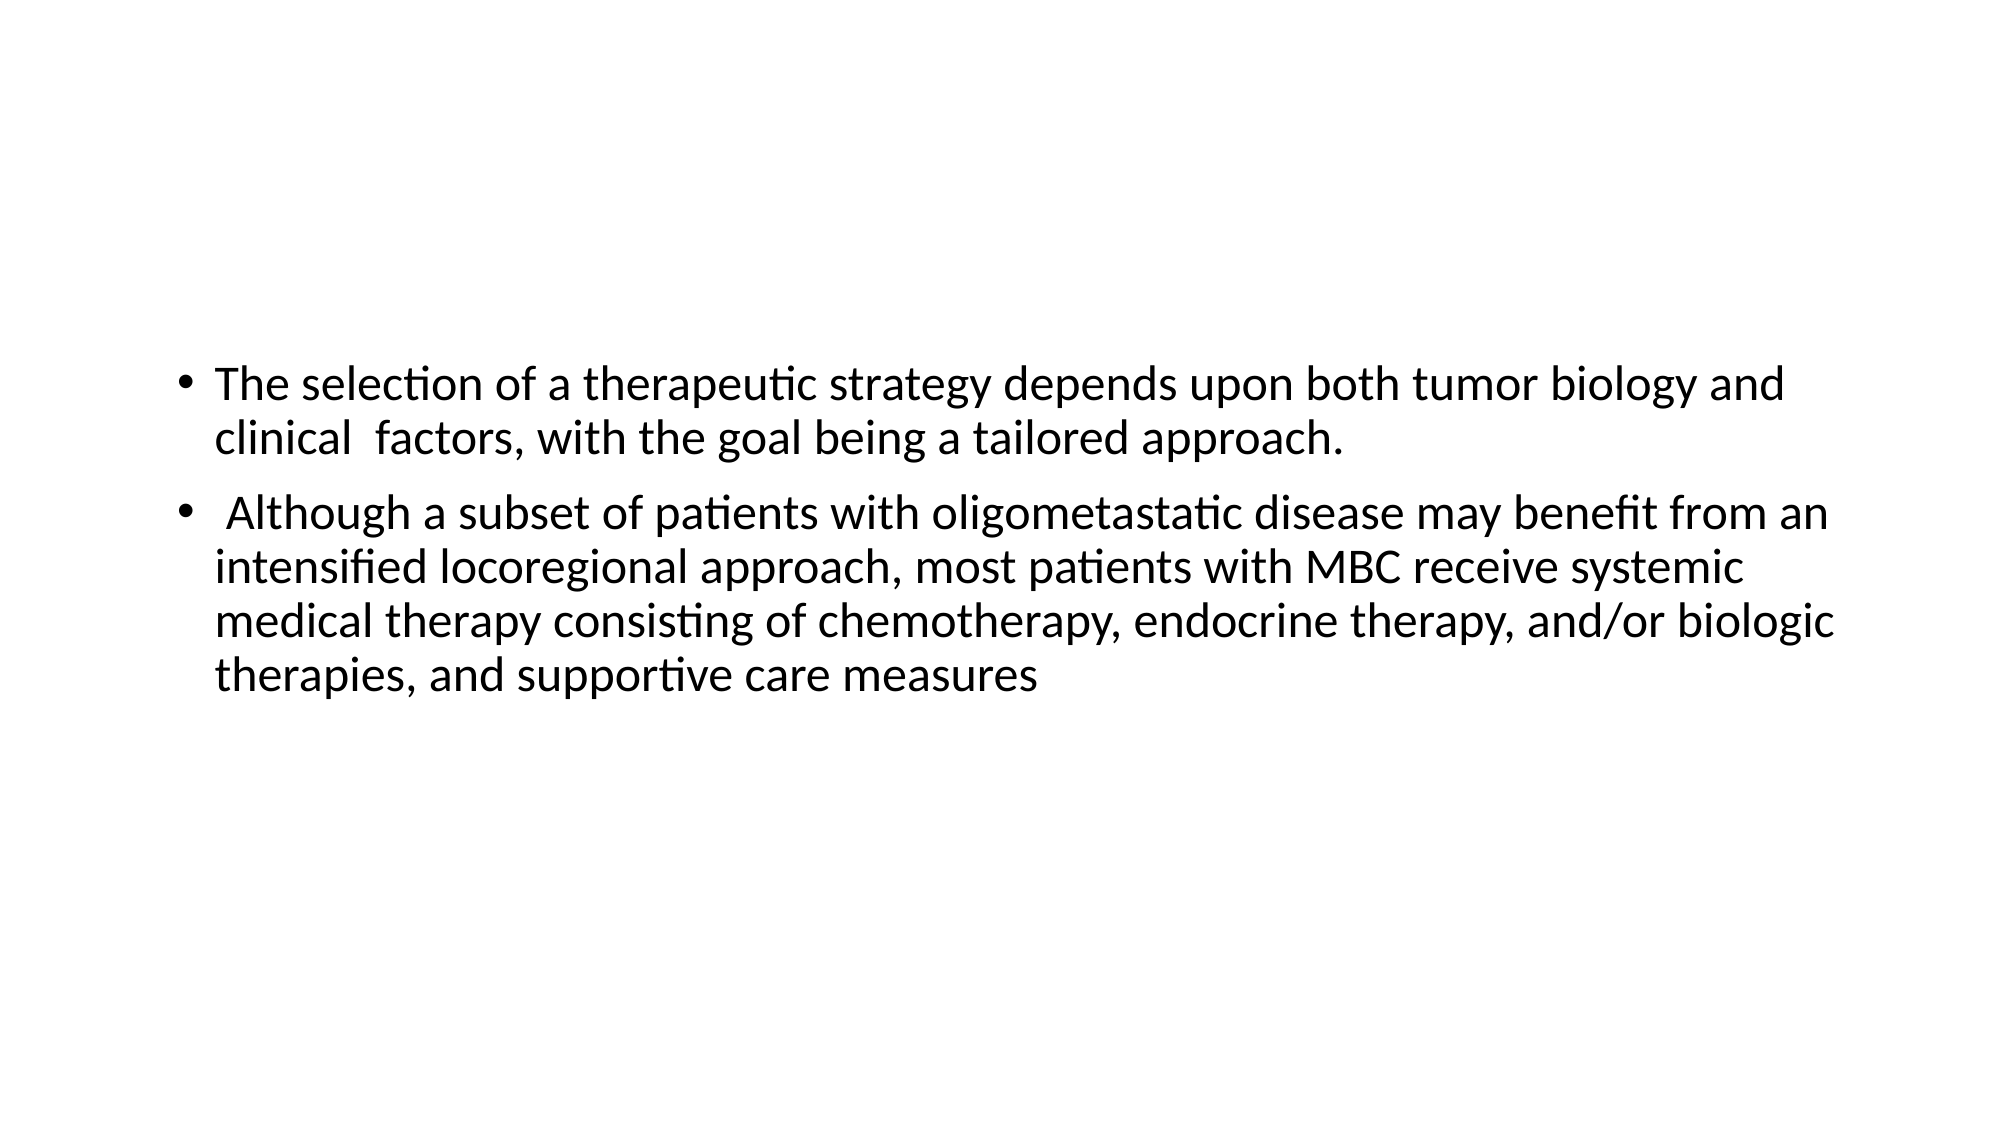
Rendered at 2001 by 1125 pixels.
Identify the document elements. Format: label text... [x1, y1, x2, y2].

list The selection of a therapeutic strategy depends upon both tumor biology and clinical factors, with the goal being a tailored approach. Although a subset of patients with oligometastatic disease may benefit from an intensified locoregional approach, most patients with MBC receive systemic medical therapy consisting of chemotherapy, endocrine therapy, and/or biologic therapies, and supportive care measures [161, 350, 1888, 970]
